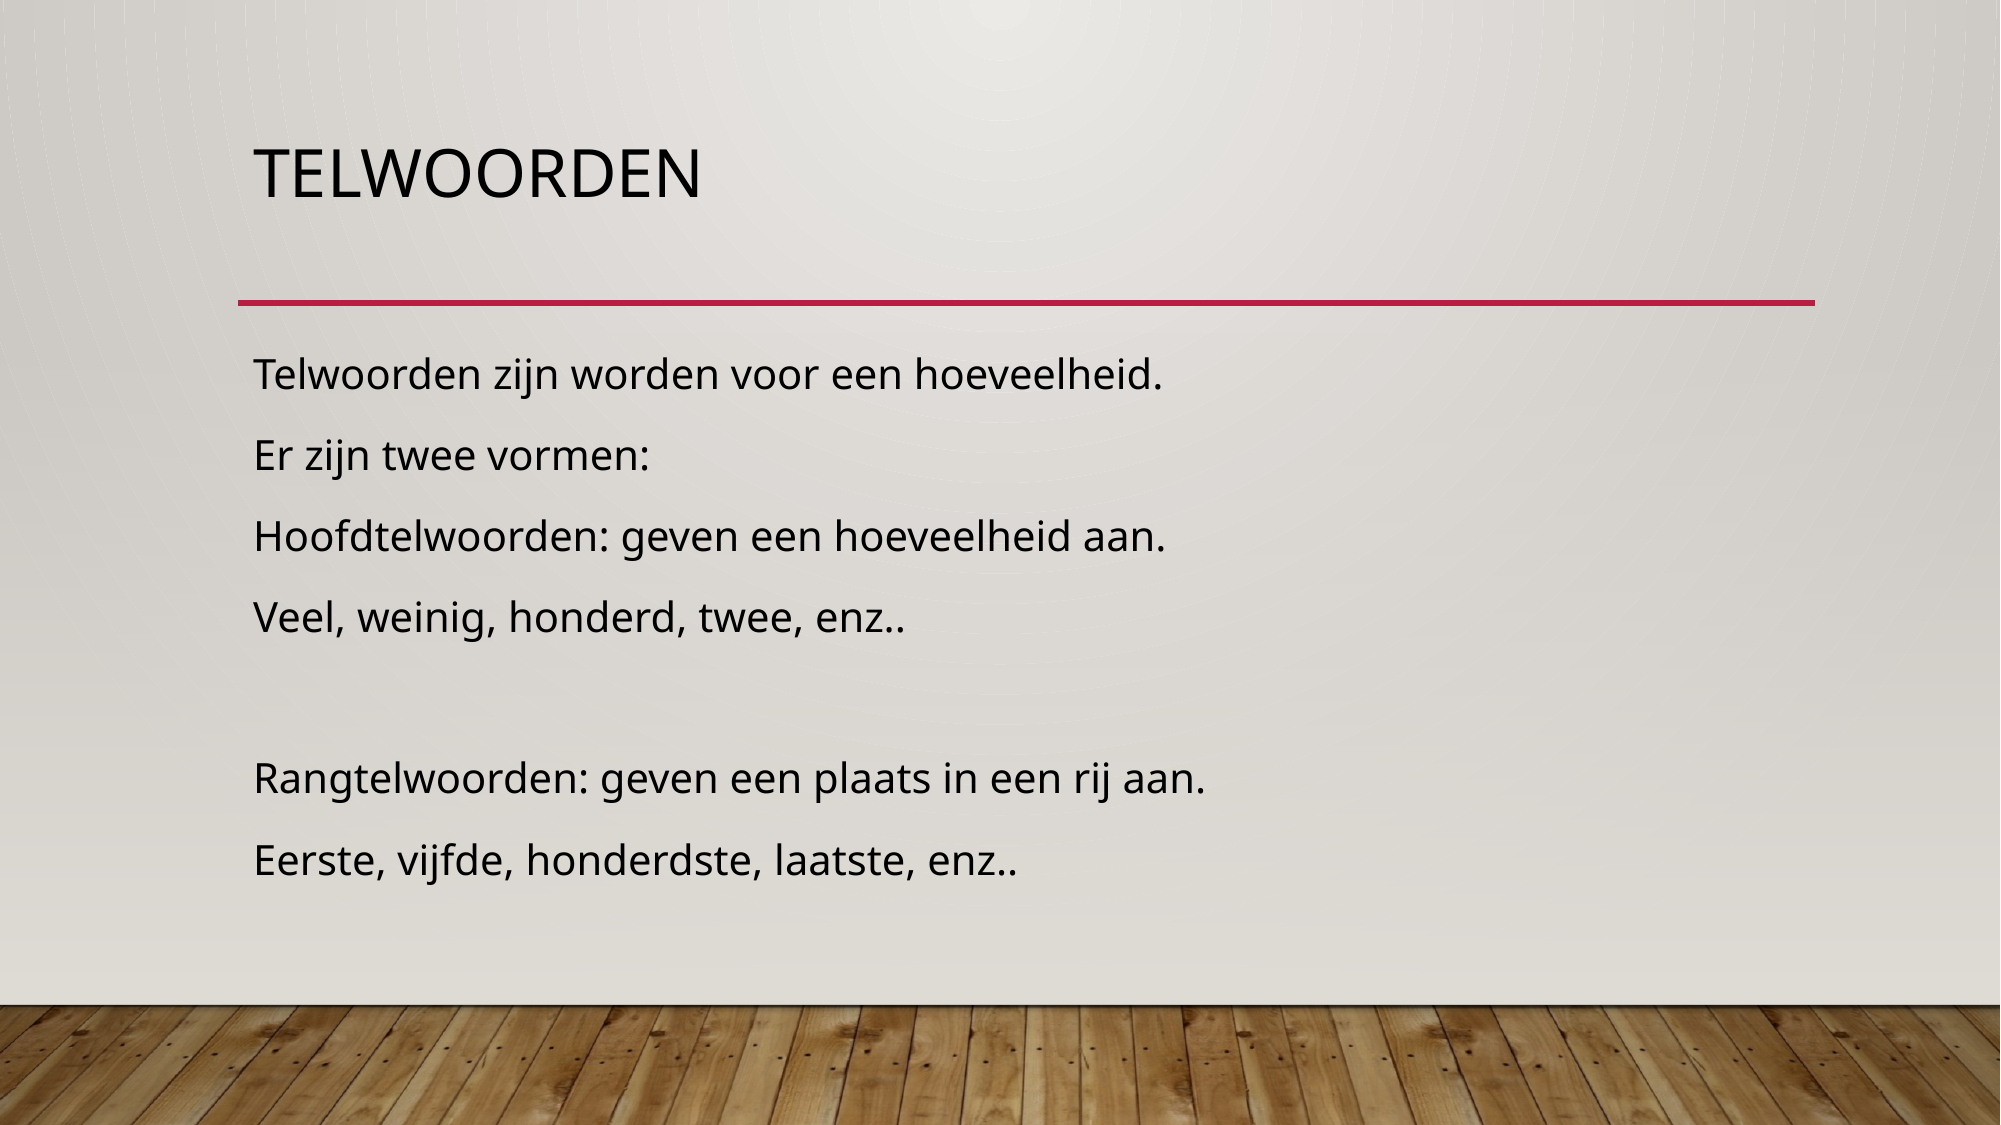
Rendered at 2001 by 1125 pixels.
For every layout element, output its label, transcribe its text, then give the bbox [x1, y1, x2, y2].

picture [0, 1005, 2000, 1125]
title Telwoorden [238, 131, 1814, 305]
list Telwoorden zijn worden voor een hoeveelheid. Er zijn twee vormen: Hoofdtelwoorden: geven een hoeveelheid aan. Veel, weinig, honderd, twee, enz.. Rangtelwoorden: geven een plaats in een rij aan. Eerste, vijfde, honderdste, laatste, enz.. [238, 330, 1814, 897]
